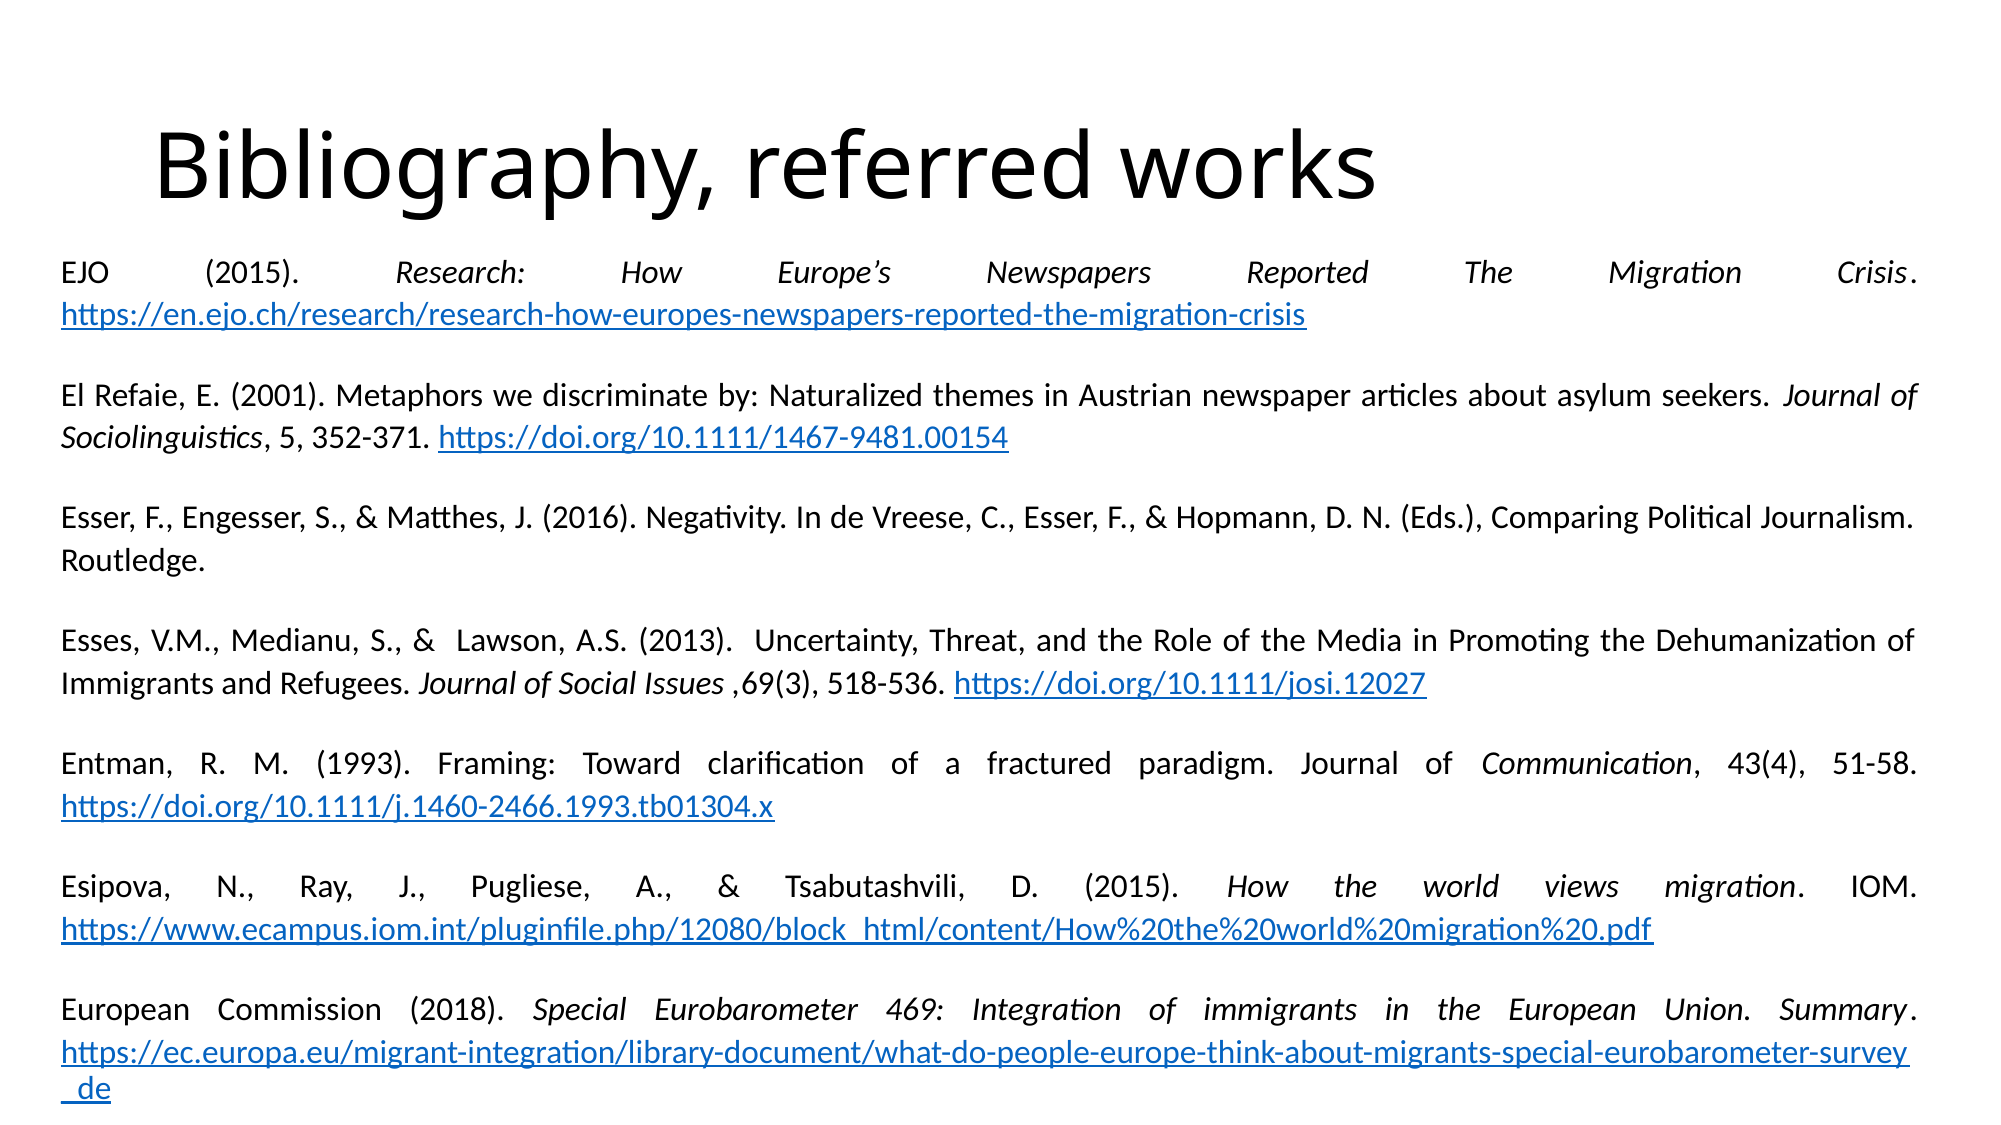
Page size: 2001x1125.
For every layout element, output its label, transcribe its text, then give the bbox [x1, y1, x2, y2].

list EJO (2015). Research: How Europe’s Newspapers Reported The Migration Crisis. https://en.ejo.ch/research/research-how-europes-newspapers-reported-the-migration-crisis El Refaie, E. (2001). Metaphors we discriminate by: Naturalized themes in Austrian newspaper articles about asylum seekers. Journal of Sociolinguistics, 5, 352-371. https://doi.org/10.1111/1467-9481.00154 Esser, F., Engesser, S., & Matthes, J. (2016). Negativity. In de Vreese, C., Esser, F., & Hopmann, D. N. (Eds.), Comparing Political Journalism. Routledge. Esses, V.M., Medianu, S., & Lawson, A.S. (2013). Uncertainty, Threat, and the Role of the Media in Promoting the Dehumanization of Immigrants and Refugees. Journal of Social Issues ,69(3), 518-536. https://doi.org/10.1111/josi.12027 Entman, R. M. (1993). Framing: Toward clarification of a fractured paradigm. Journal of Communication, 43(4), 51-58. https://doi.org/10.1111/j.1460-2466.1993.tb01304.x Esipova, N., Ray, J., Pugliese, A., & Tsabutashvili, D. (2015). How the world views migration. IOM. https://www.ecampus.iom.int/pluginfile.php/12080/block_html/content/How%20the%20world%20migration%20.pdf European Commission (2018). Special Eurobarometer 469: Integration of immigrants in the European Union. Summary. https://ec.europa.eu/migrant-integration/library-document/what-do-people-europe-think-about-migrants-special-eurobarometer-survey_de [45, 239, 1934, 1077]
title Bibliography, referred works [137, 59, 1863, 239]
